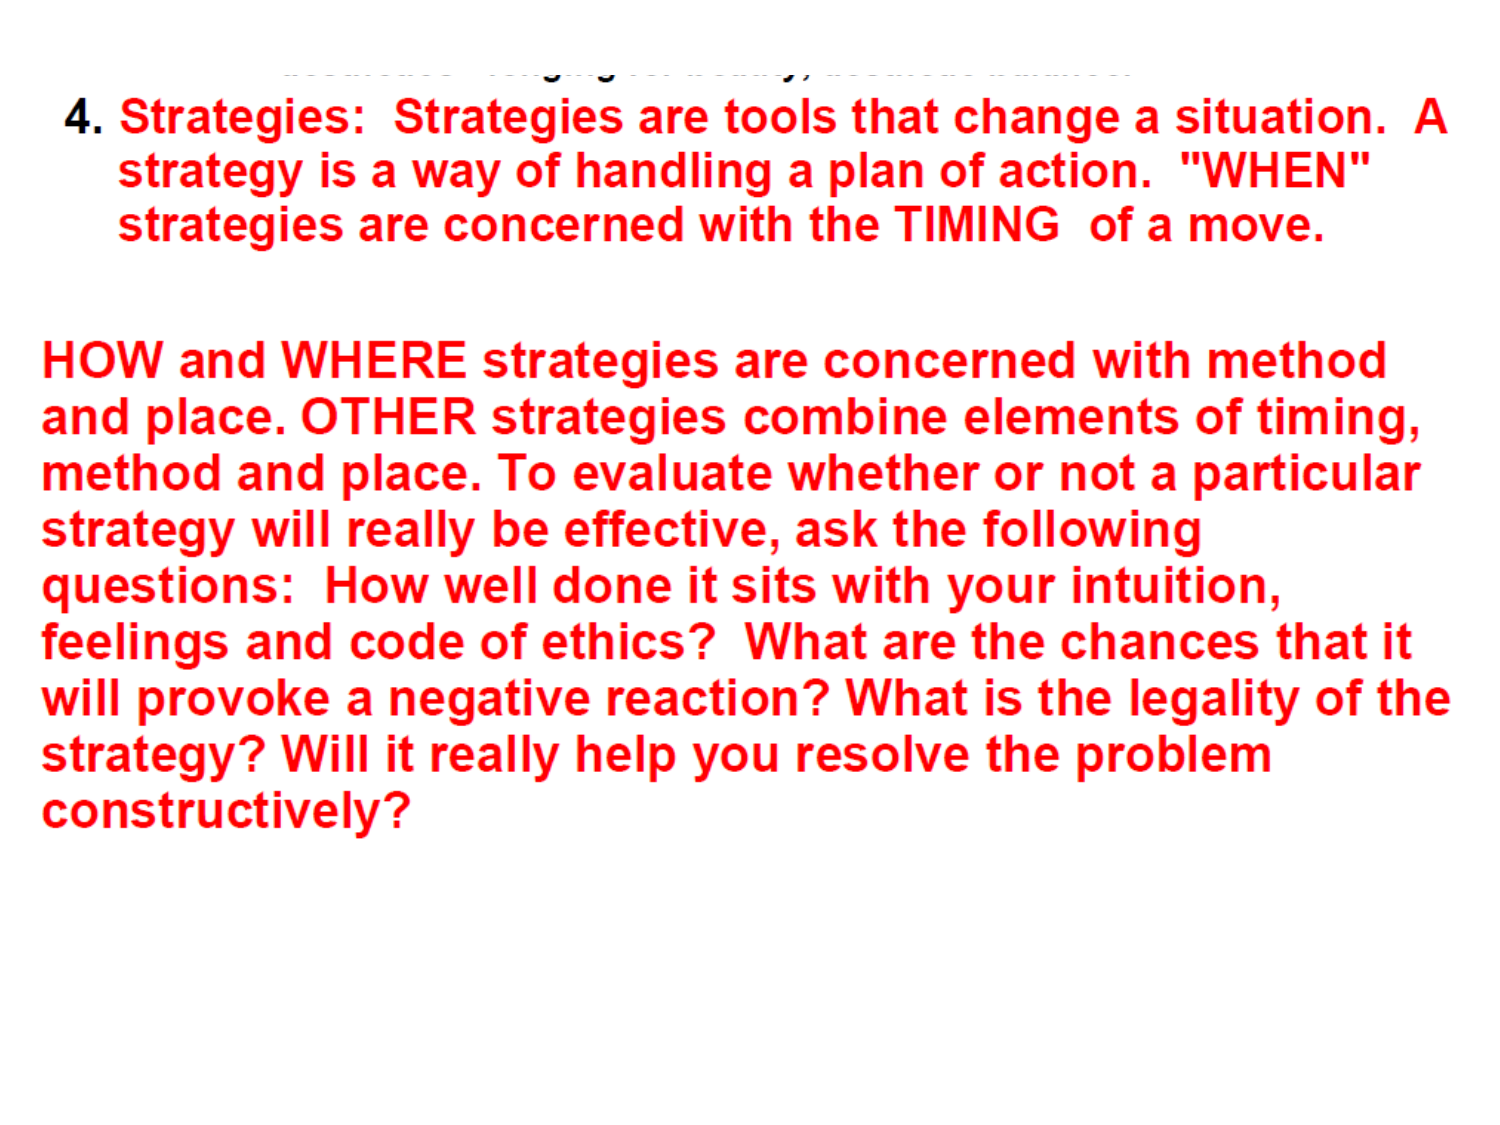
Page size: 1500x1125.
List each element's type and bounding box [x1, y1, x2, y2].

picture [10, 74, 1478, 841]
